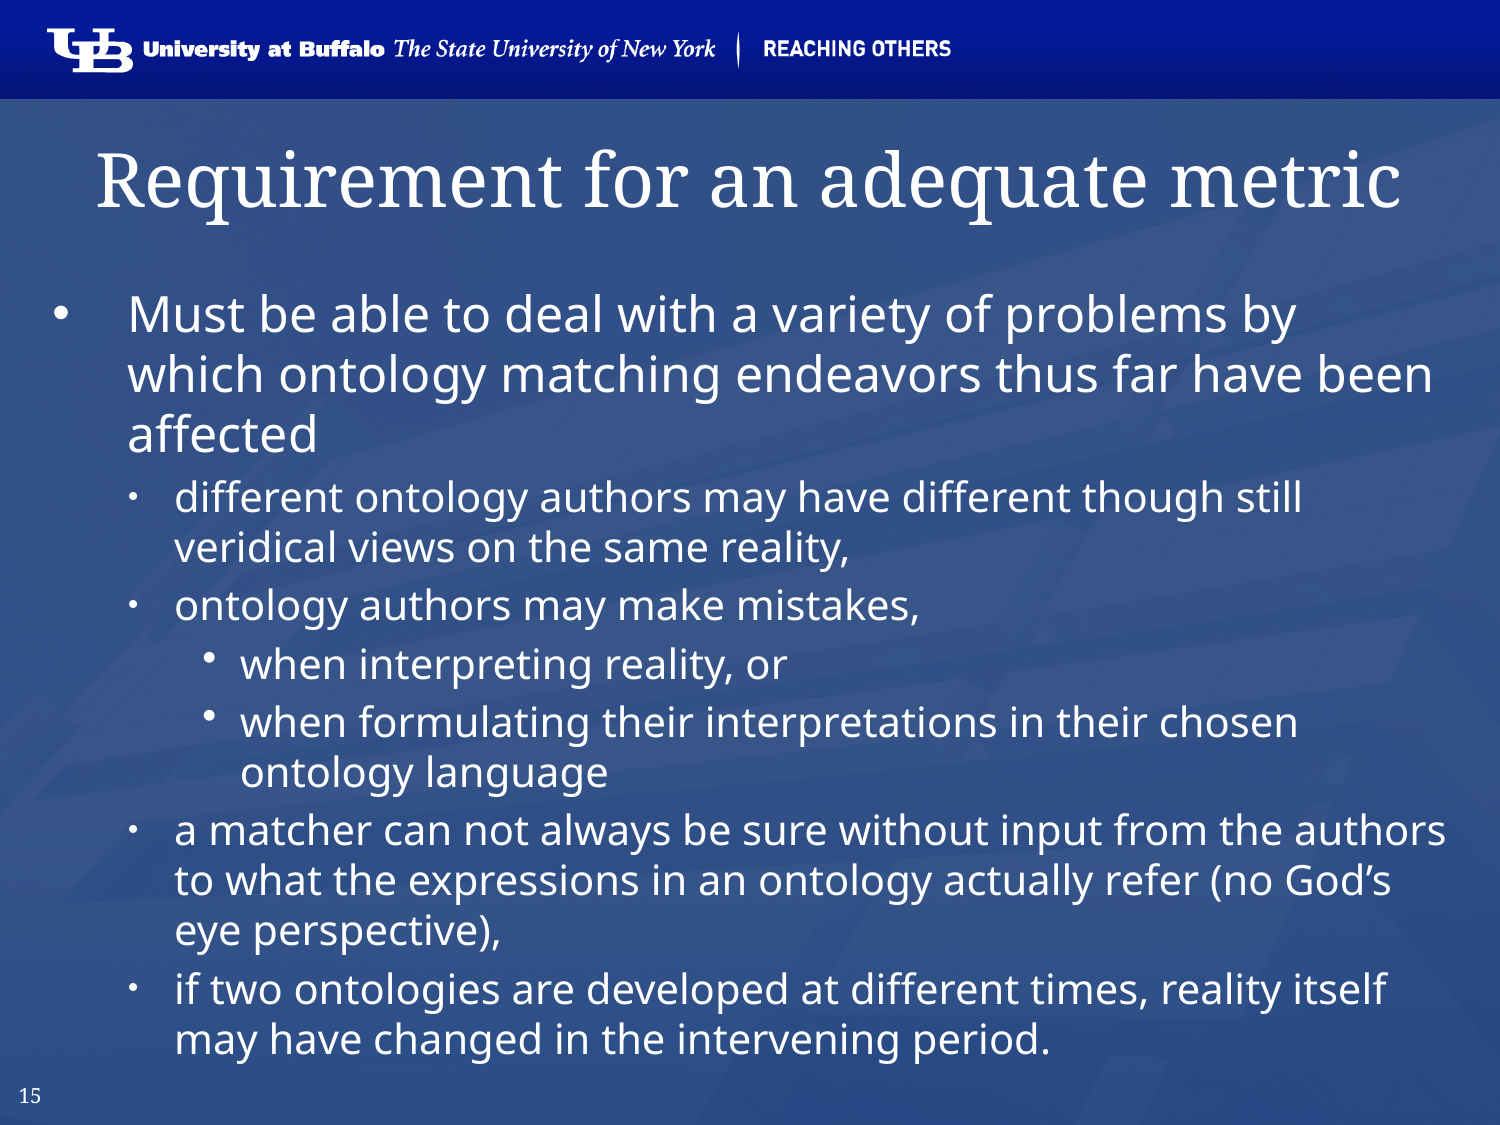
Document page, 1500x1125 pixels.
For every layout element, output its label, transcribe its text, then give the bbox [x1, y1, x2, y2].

list Must be able to deal with a variety of problems by which ontology matching endeavors thus far have been affected different ontology authors may have different though still veridical views on the same reality, ontology authors may make mistakes, when interpreting reality, or when formulating their interpretations in their chosen ontology language a matcher can not always be sure without input from the authors to what the expressions in an ontology actually refer (no God’s eye perspective), if two ontologies are developed at different times, reality itself may have changed in the intervening period. [37, 275, 1463, 1088]
title Requirement for an adequate metric [37, 125, 1463, 250]
picture [0, 0, 1500, 99]
